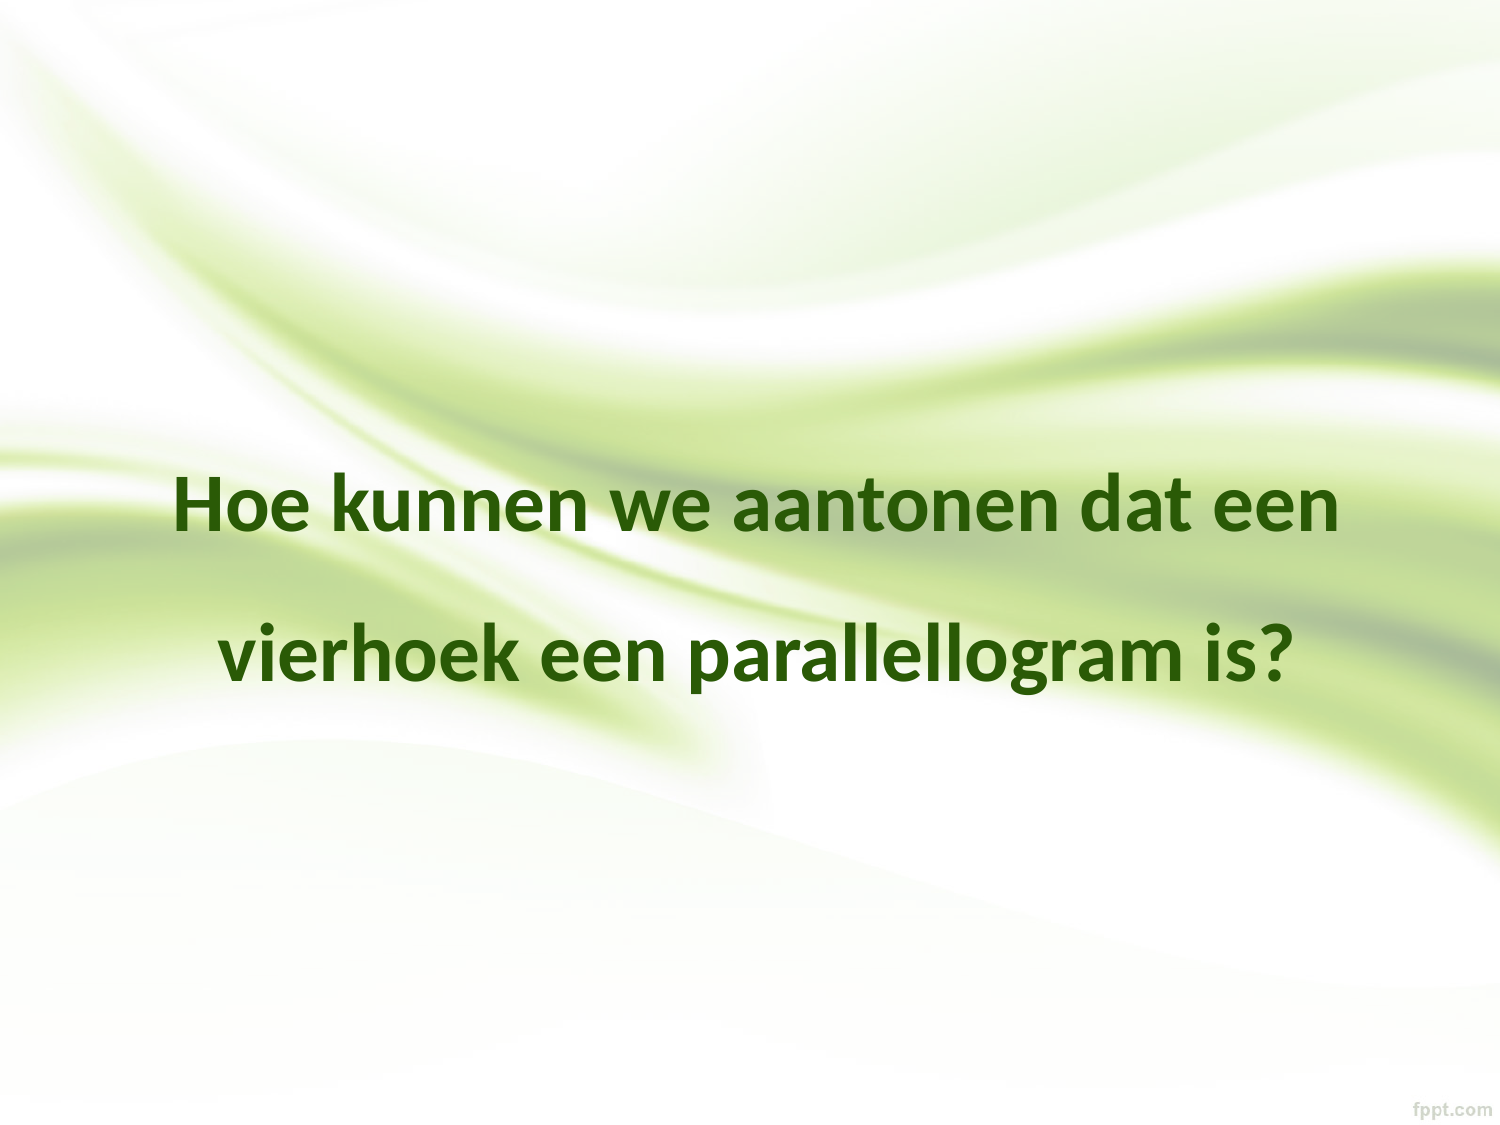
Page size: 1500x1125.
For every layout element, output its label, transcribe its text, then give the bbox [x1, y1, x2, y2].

text_box Hoe kunnen we aantonen dat een vierhoek een parallellogram is? [0, 390, 1500, 735]
